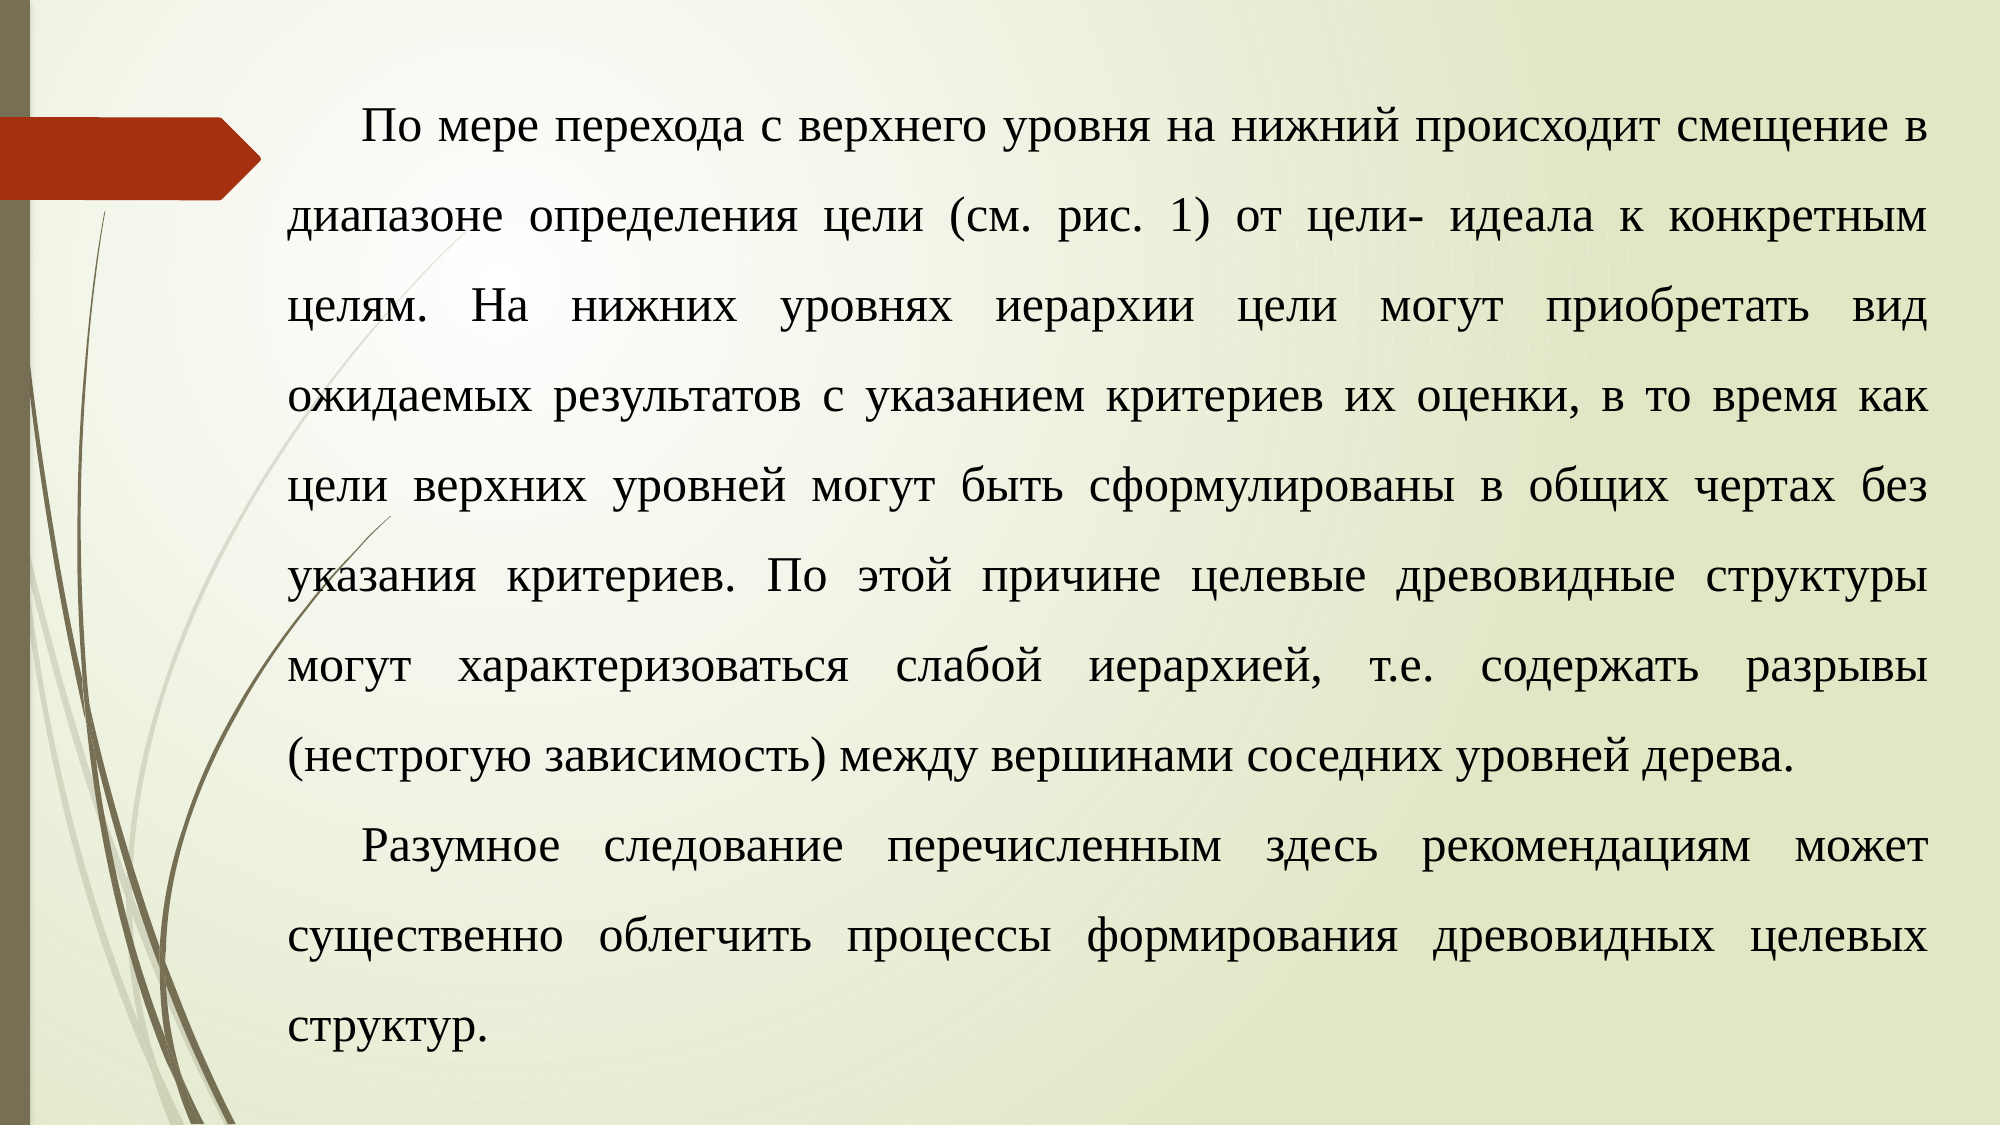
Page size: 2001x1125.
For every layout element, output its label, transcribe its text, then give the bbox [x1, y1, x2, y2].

text_box По мере перехода с верхнего уровня на нижний происходит смещение в диапазоне определения цели (см. рис. 1) от цели- идеала к конкретным целям. На нижних уровнях иерархии цели могут приобретать вид ожидаемых результатов с указанием крите­риев их оценки, в то время как цели верхних уровней могут быть сформулированы в общих чертах без указания критериев. По этой причине целевые древовидные структуры могут характеризоваться слабой иерархией, т.е. содержать разрывы (нестрогую зависимость) между вершинами соседних уровней дерева. Разумное следование перечисленным здесь рекомендациям мо­жет существенно облегчить процессы формирования древовидных целевых структур. [272, 53, 1944, 1125]
